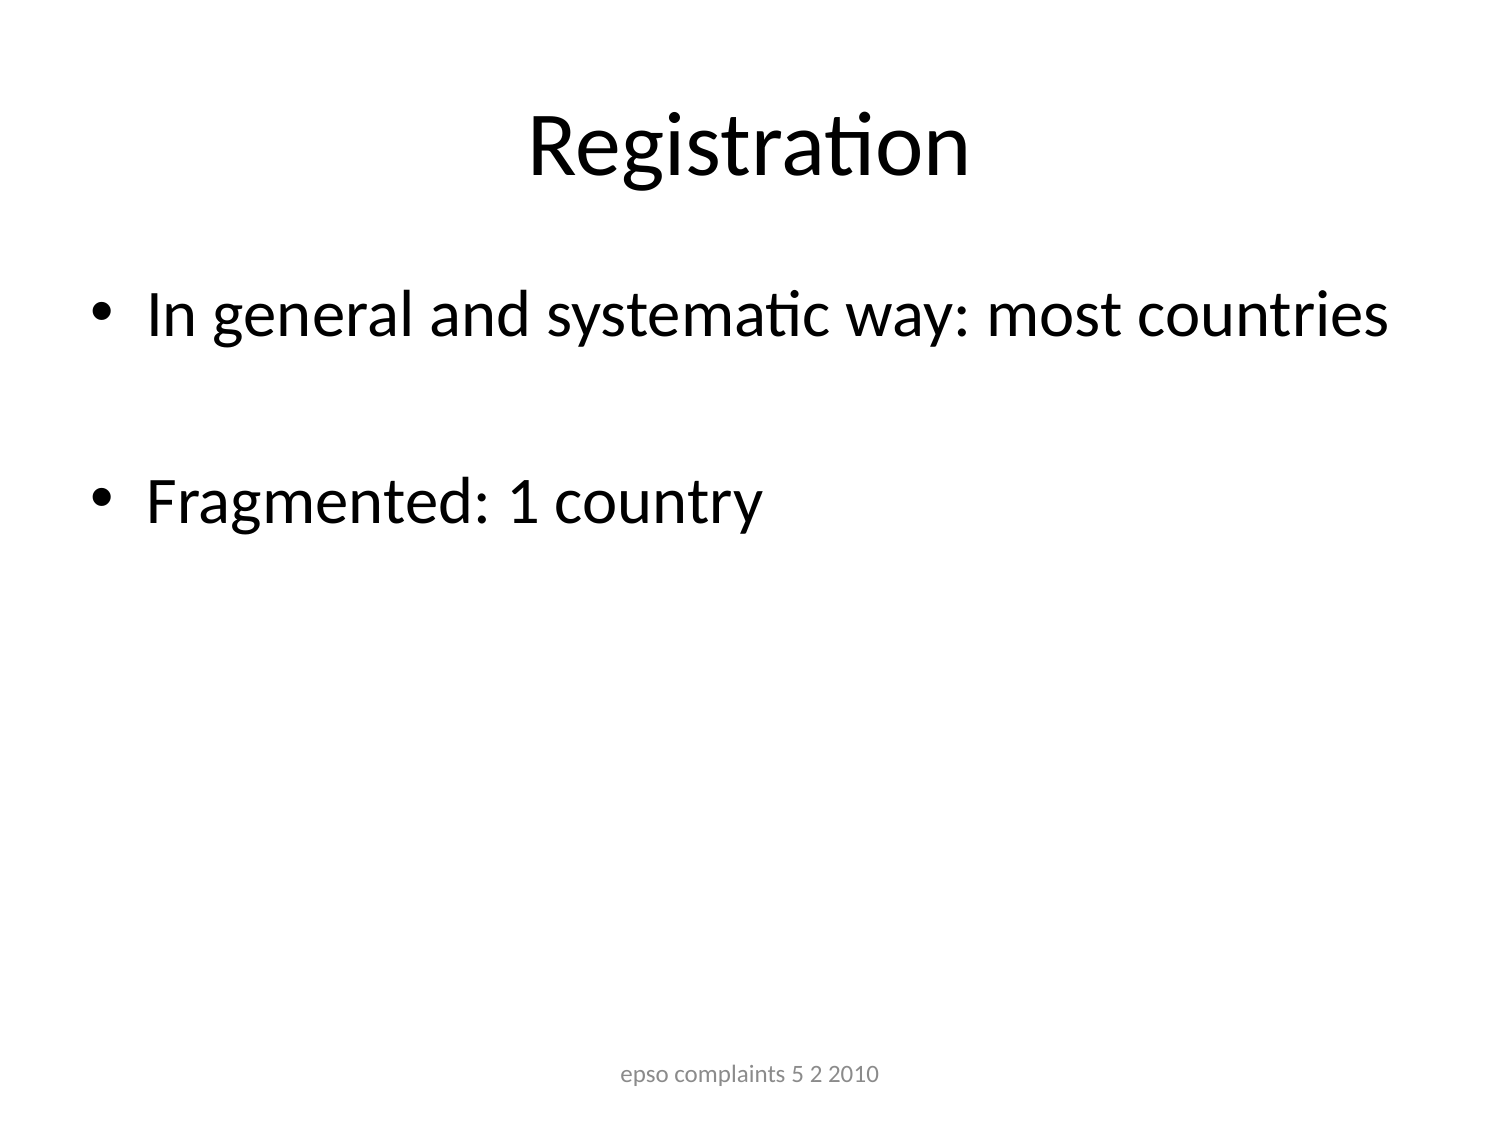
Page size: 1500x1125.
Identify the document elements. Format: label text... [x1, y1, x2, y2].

footer epso complaints 5 2 2010 [512, 1042, 988, 1103]
title Registration [75, 45, 1425, 233]
list In general and systematic way: most countries Fragmented: 1 country [75, 262, 1425, 1005]
